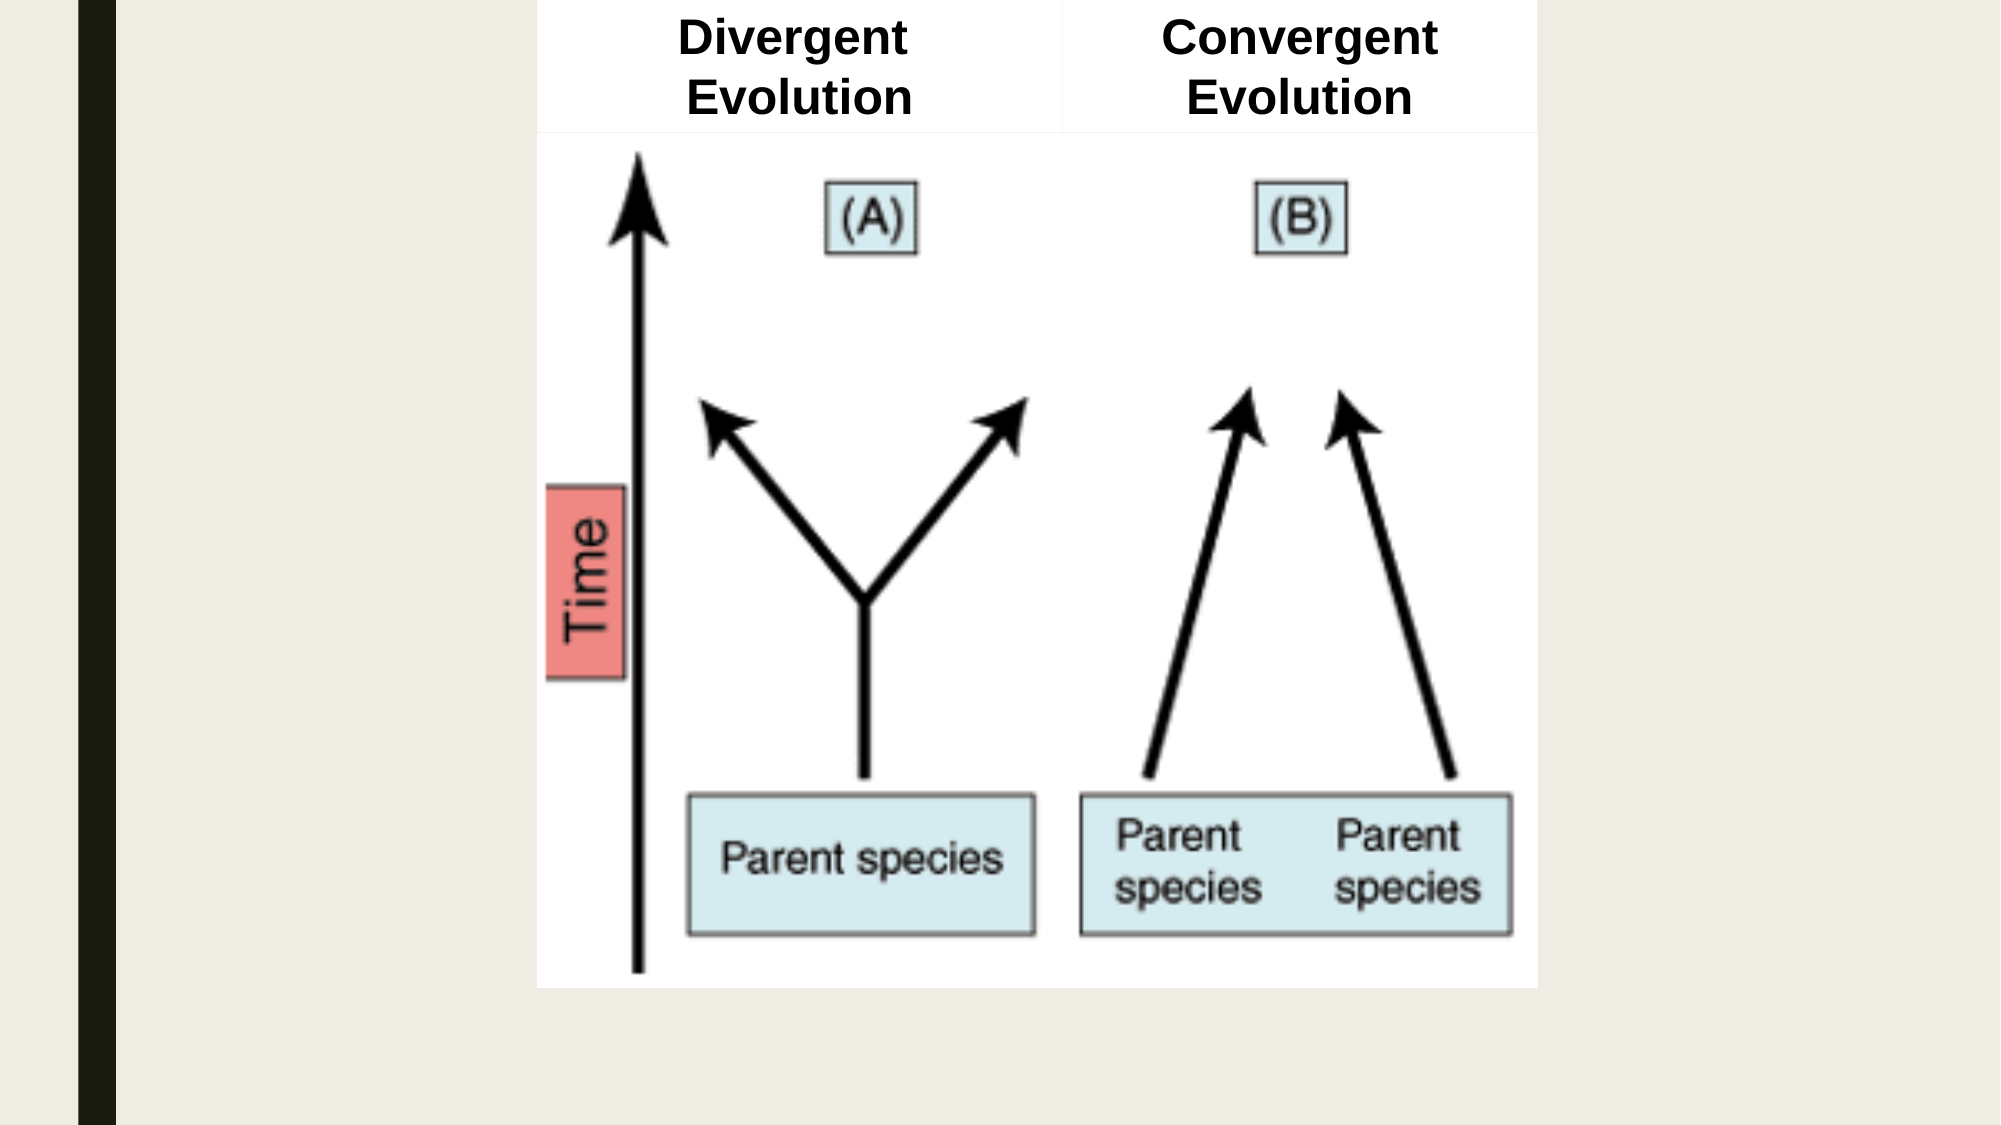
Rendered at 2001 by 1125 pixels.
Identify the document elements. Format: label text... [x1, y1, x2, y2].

text_box Divergent Evolution [537, 0, 1062, 133]
picture [537, 133, 1538, 988]
text_box Convergent Evolution [1062, 0, 1538, 133]
